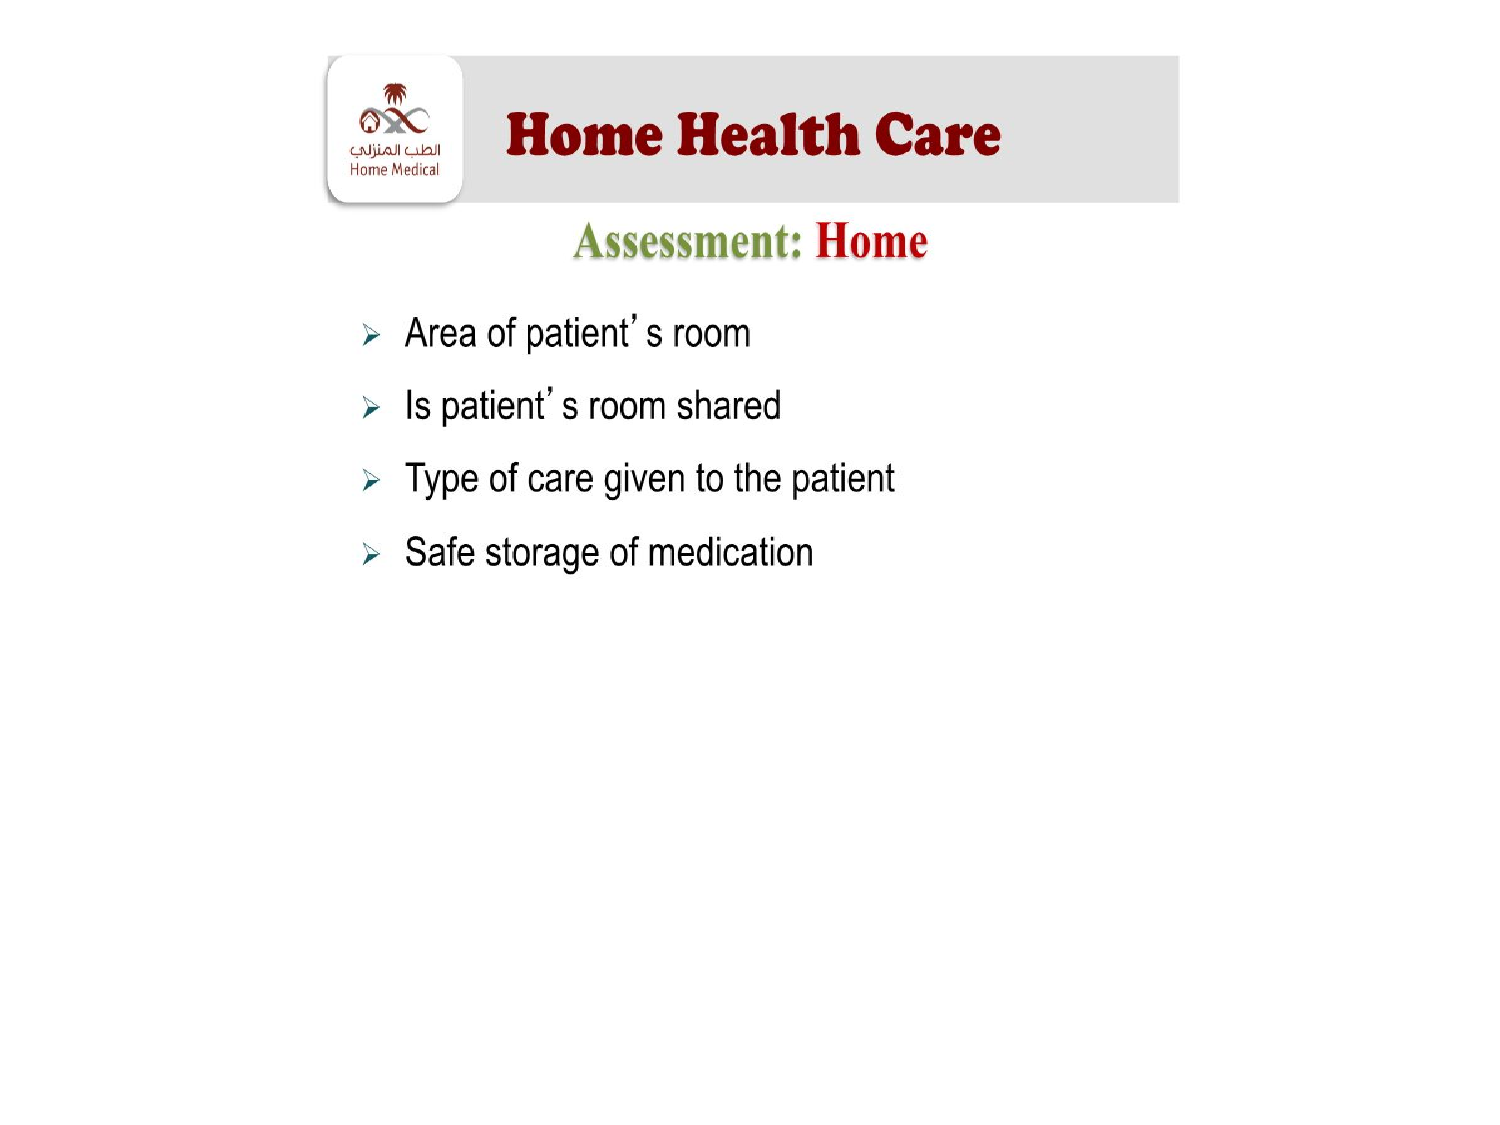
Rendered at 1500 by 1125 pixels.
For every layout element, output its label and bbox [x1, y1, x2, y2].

picture [231, 0, 1269, 863]
